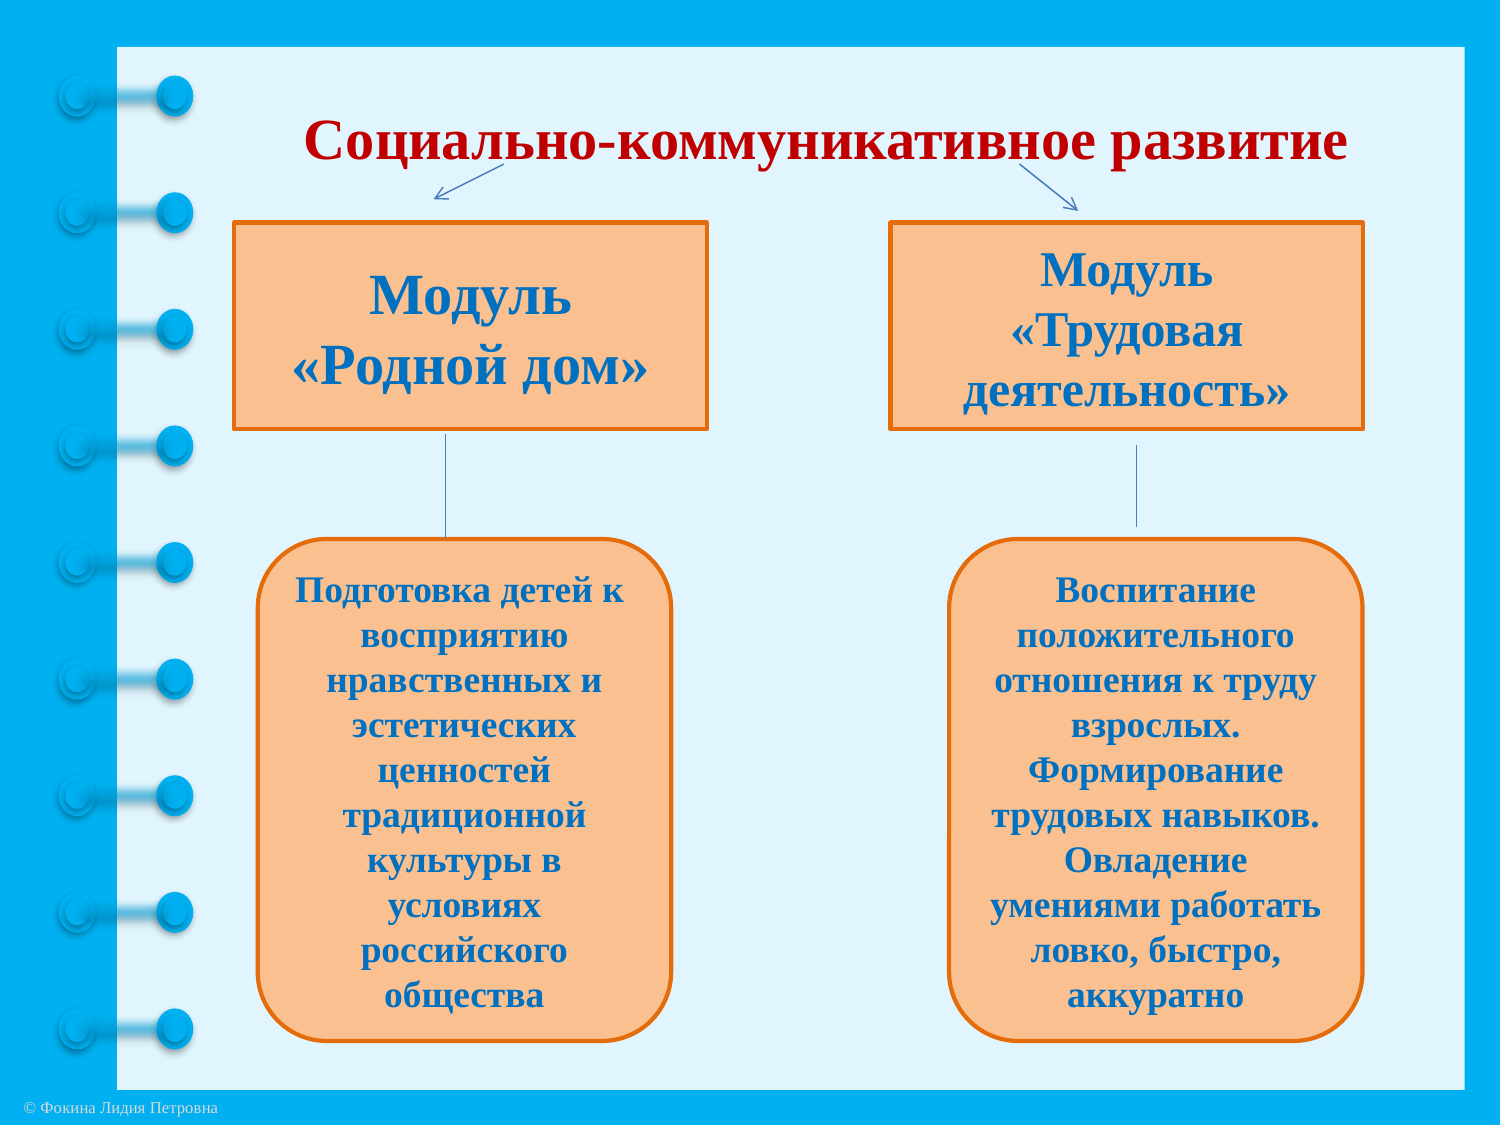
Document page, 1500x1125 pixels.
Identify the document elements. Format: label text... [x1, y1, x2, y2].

text_box Модуль «Трудовая деятельность» [888, 220, 1365, 431]
text_box Модуль «Родной дом» [232, 220, 709, 431]
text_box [433, 163, 505, 200]
text_box Воспитание положительного отношения к труду взрослых. Формирование трудовых навыков. Овладение умениями работать ловко, быстро, аккуратно [946, 536, 1365, 1044]
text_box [1019, 163, 1079, 212]
text_box Социально-коммуникативное развитие [222, 93, 1430, 179]
text_box Подготовка детей к восприятию нравственных и эстетических ценностей традиционной культуры в условиях российского общества [255, 536, 674, 1044]
